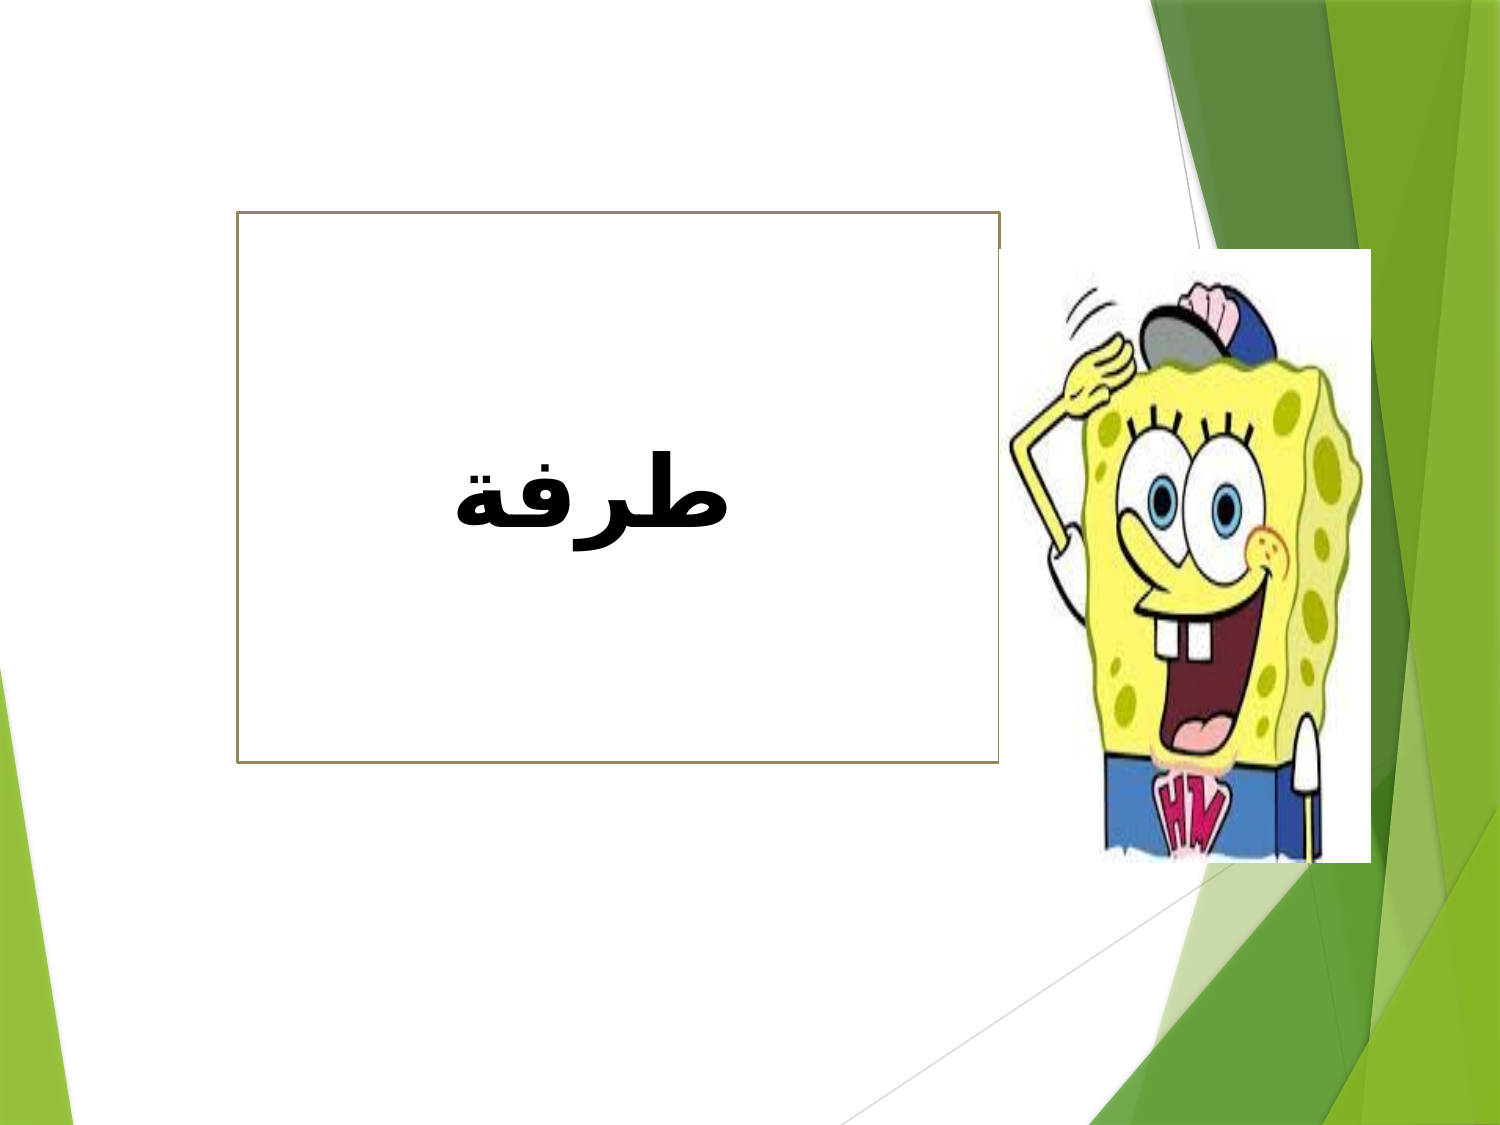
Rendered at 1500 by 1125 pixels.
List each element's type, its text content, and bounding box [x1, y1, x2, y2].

text_box طرفة [236, 211, 1001, 764]
picture [999, 249, 1371, 863]
